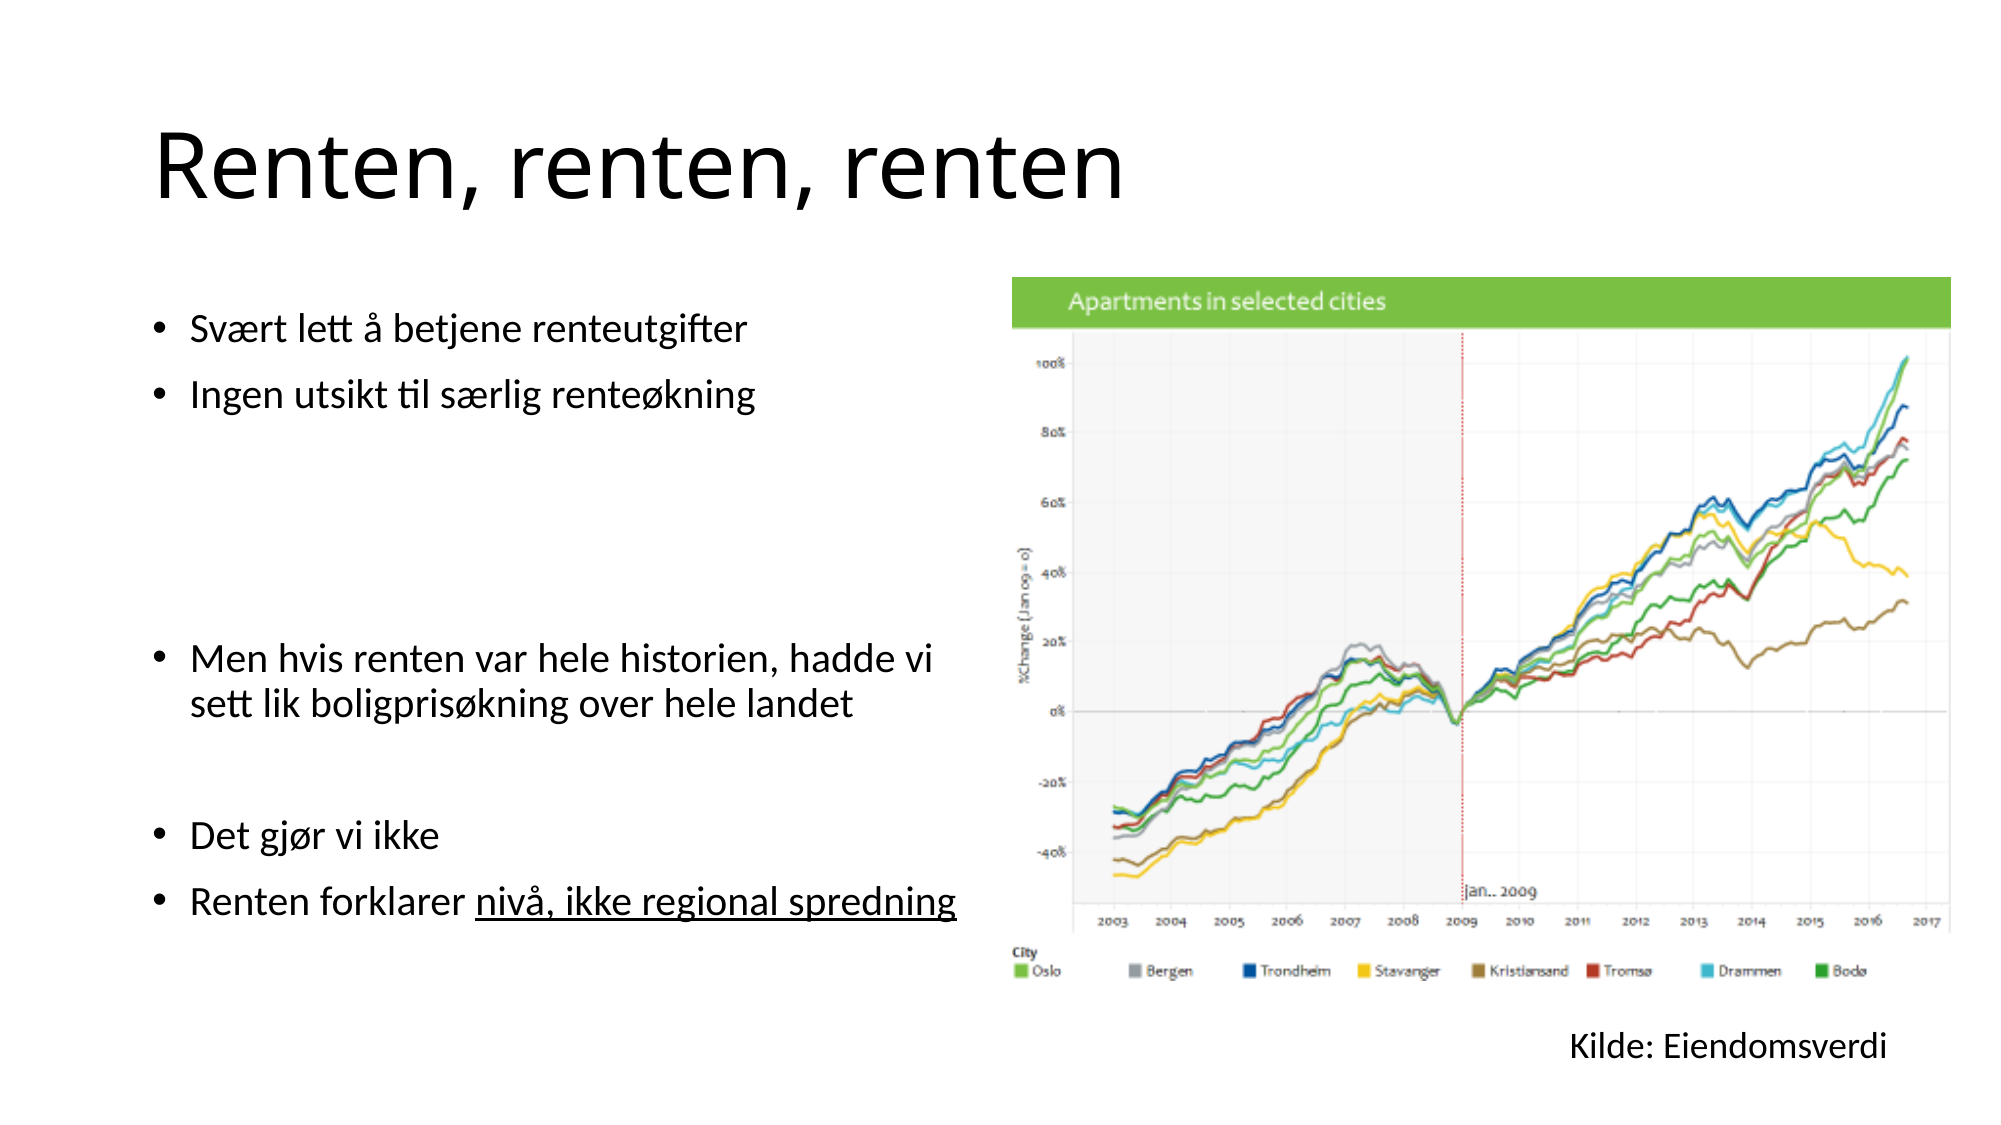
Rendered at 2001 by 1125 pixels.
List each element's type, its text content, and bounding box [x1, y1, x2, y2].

list Svært lett å betjene renteutgifter Ingen utsikt til særlig renteøkning Men hvis renten var hele historien, hadde vi sett lik boligprisøkning over hele landet Det gjør vi ikke Renten forklarer nivå, ikke regional spredning [137, 299, 988, 1014]
title Renten, renten, renten [137, 59, 1863, 278]
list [1012, 277, 1950, 981]
text_box Kilde: Eiendomsverdi [1555, 1013, 1904, 1073]
